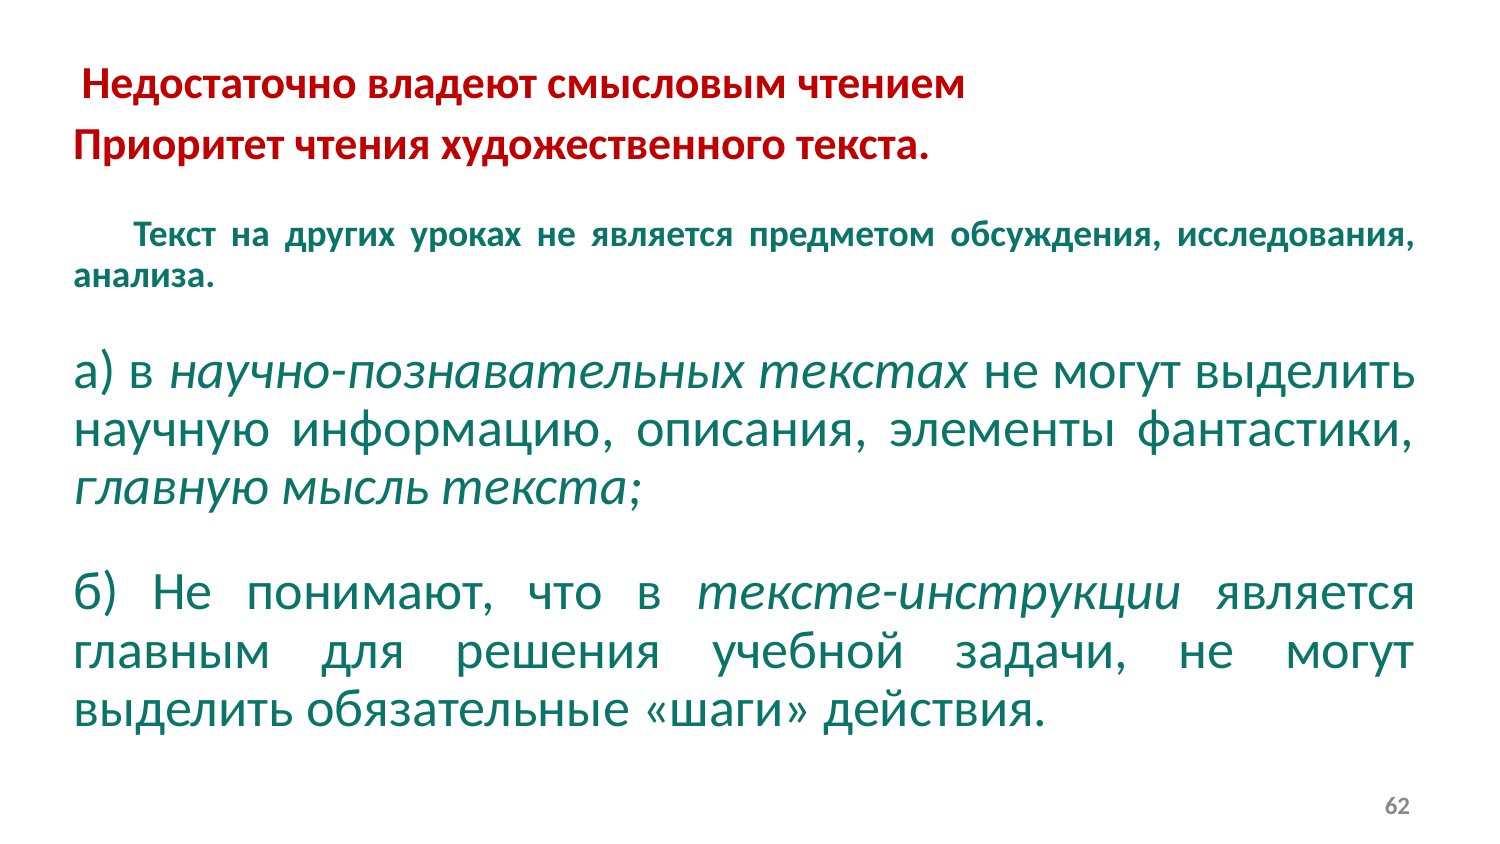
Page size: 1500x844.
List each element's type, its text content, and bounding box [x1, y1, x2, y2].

text_box 62 [1074, 782, 1425, 828]
list Недостаточно владеют смысловым чтением Приоритет чтения художественного текста. Текст на других уроках не является предметом обсуждения, исследования, анализа. а) в научно-познавательных текстах не могут выделить научную информацию, описания, элементы фантастики, главную мысль текста; б) Не понимают, что в тексте-инструкции является главным для решения учебной задачи, не могут выделить обязательные «шаги» действия. [64, 31, 1426, 755]
